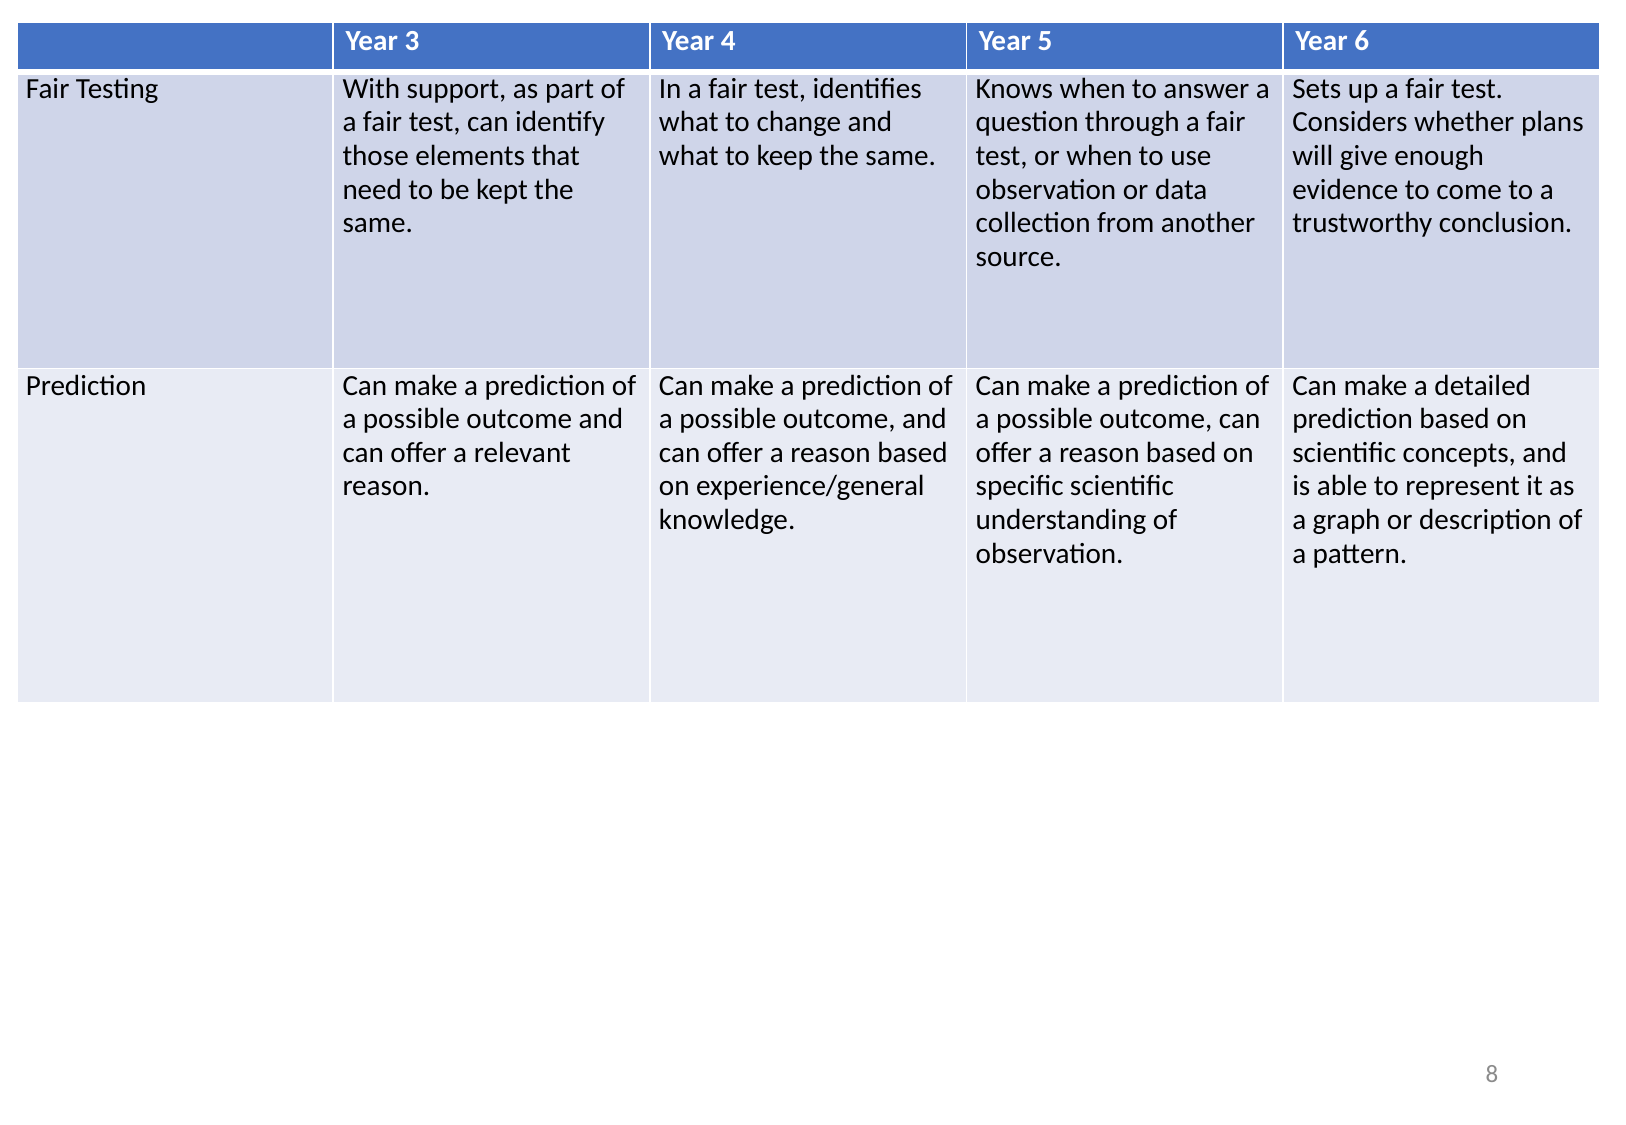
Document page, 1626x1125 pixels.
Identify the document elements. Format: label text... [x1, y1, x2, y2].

table_header Year 3 [334, 23, 649, 69]
table_header Year 5 [967, 23, 1282, 69]
table_cell With support, as part of a fair test, can identify those elements that need to be kept the same. [334, 75, 649, 368]
table_cell In a fair test, identifies what to change and what to keep the same. [651, 75, 966, 368]
table_cell Can make a detailed prediction based on scientific concepts, and is able to represent it as a graph or description of a pattern. [1284, 369, 1599, 702]
table_cell Sets up a fair test. Considers whether plans will give enough evidence to come to a trustworthy conclusion. [1284, 75, 1599, 368]
table_cell Can make a prediction of a possible outcome and can offer a relevant reason. [334, 369, 649, 702]
table_cell Knows when to answer a question through a fair test, or when to use observation or data collection from another source. [967, 75, 1282, 368]
table_cell Can make a prediction of a possible outcome, can offer a reason based on specific scientific understanding of observation. [967, 369, 1282, 702]
table_header [18, 23, 332, 69]
table_header Year 6 [1284, 23, 1599, 69]
table_cell Can make a prediction of a possible outcome, and can offer a reason based on experience/general knowledge. [651, 369, 966, 702]
slide_number 8 [1147, 1042, 1514, 1103]
table_cell Fair Testing [18, 75, 332, 368]
table_header Year 4 [651, 23, 966, 69]
table_cell Prediction [18, 369, 332, 702]
